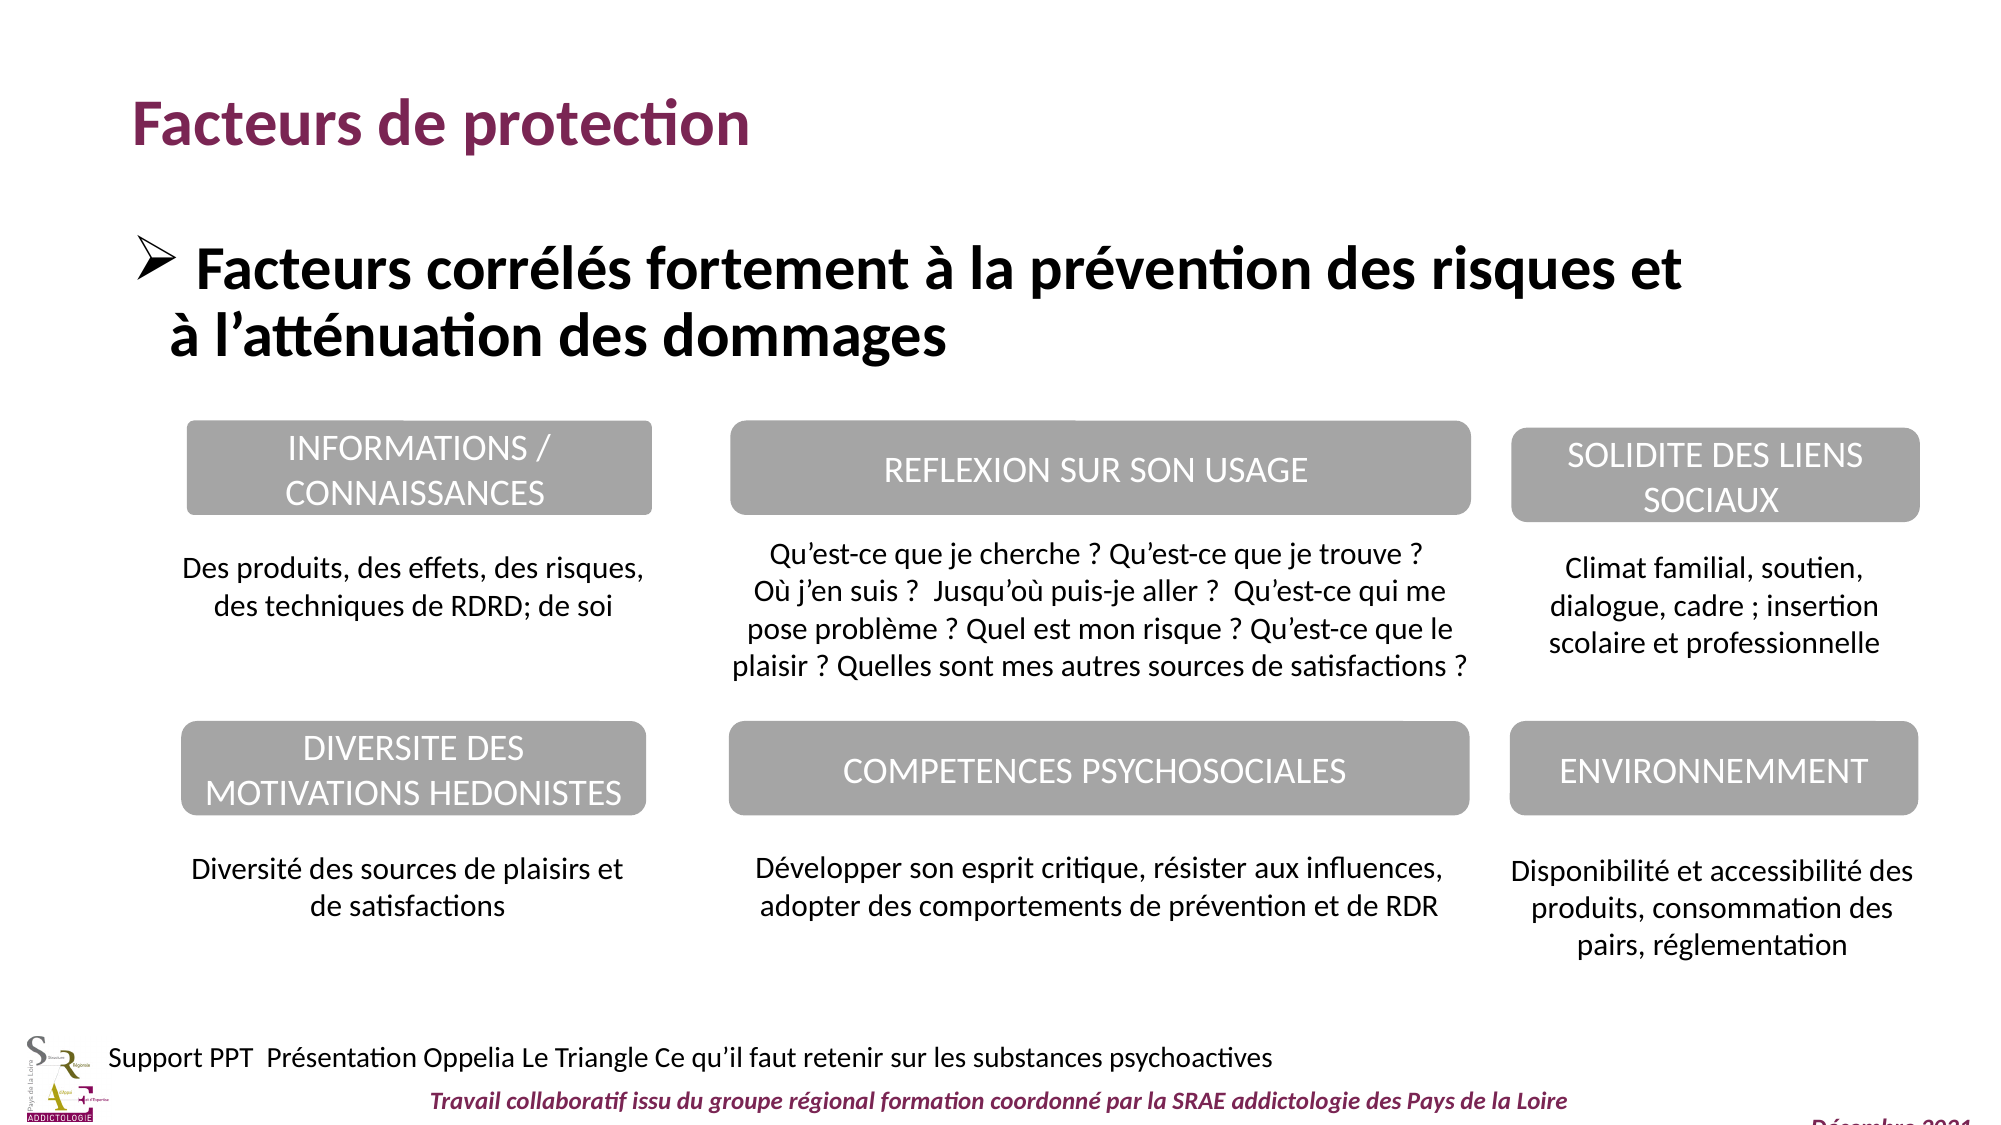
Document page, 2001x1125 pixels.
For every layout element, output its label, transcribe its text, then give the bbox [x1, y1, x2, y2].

text_box Qu’est-ce que je cherche ? Qu’est-ce que je trouve ? Où j’en suis ? Jusqu’où puis-je aller ? Qu’est-ce qui me pose problème ? Quel est mon risque ? Qu’est-ce que le plaisir ? Quelles sont mes autres sources de satisfactions ? [730, 532, 1472, 737]
text_box REFLEXION SUR SON USAGE [729, 419, 1473, 516]
text_box Développer son esprit critique, résister aux influences, adopter des comportements de prévention et de RDR [728, 847, 1471, 942]
text_box COMPETENCES PSYCHOSOCIALES [727, 728, 1471, 817]
text_box ENVIRONNEMMENT [1508, 721, 1920, 817]
text_box INFORMATIONS / CONNAISSANCES [185, 419, 654, 516]
text_box Diversité des sources de plaisirs et de satisfactions [175, 847, 641, 943]
text_box Climat familial, soutien, dialogue, cadre ; insertion scolaire et professionnelle [1511, 547, 1919, 721]
list Facteurs corrélés fortement à la prévention des risques et à l’atténuation des dommages [117, 228, 1869, 304]
text_box Des produits, des effets, des risques, des techniques de RDRD; de soi [175, 547, 652, 681]
text_box Disponibilité et accessibilité des produits, consommation des pairs, réglementation [1508, 849, 1917, 975]
text_box DIVERSITE DES MOTIVATIONS HEDONISTES [180, 719, 648, 817]
text_box Facteurs de protection [117, 71, 1355, 167]
text_box SOLIDITE DES LIENS SOCIAUX [1510, 426, 1921, 524]
picture [27, 1036, 112, 1122]
text_box Support PPT Présentation Oppelia Le Triangle Ce qu’il faut retenir sur les substances psychoactives [93, 986, 1567, 1081]
